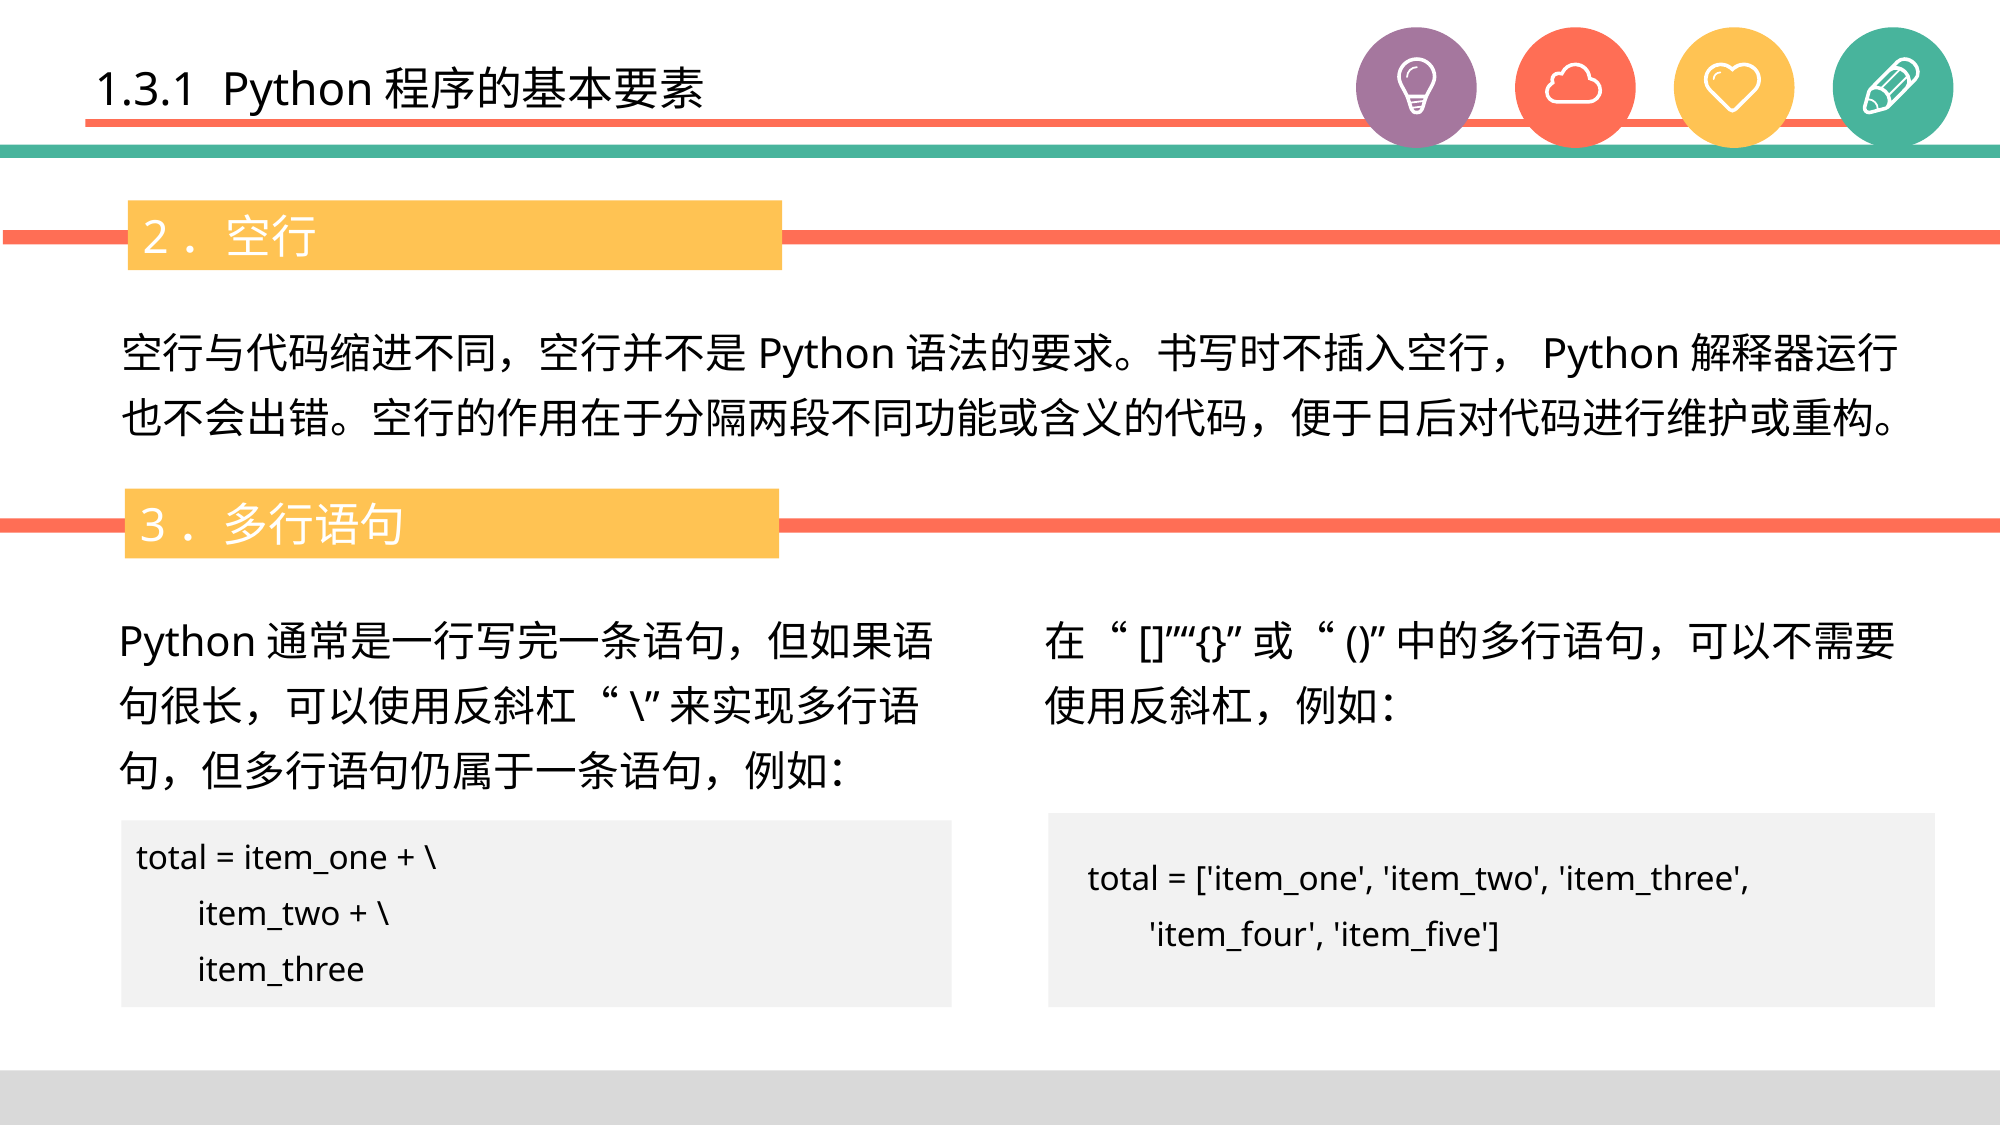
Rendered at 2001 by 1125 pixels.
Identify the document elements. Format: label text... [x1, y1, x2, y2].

text_box 在“[]”“{}”或“()”中的多行语句，可以不需要使用反斜杠，例如： [1029, 592, 1935, 738]
text_box Python通常是一行写完一条语句，但如果语句很长，可以使用反斜杠“\”来实现多行语句，但多行语句仍属于一条语句，例如： [103, 592, 970, 803]
title 1.3.1 Python程序的基本要素 [79, 54, 1214, 127]
text_box total = ['item_one', 'item_two', 'item_three', 'item_four', 'item_five'] [1072, 833, 1979, 961]
text_box [783, 229, 2000, 245]
text_box [0, 1069, 2000, 1125]
text_box 空行与代码缩进不同，空行并不是Python语法的要求。书写时不插入空行，Python解释器运行也不会出错。空行的作用在于分隔两段不同功能或含义的代码，便于日后对代码进行维护或重构。 [106, 304, 1935, 450]
text_box [780, 517, 2000, 534]
text_box total = item_one + \ item_two + \ item_three [121, 813, 867, 996]
text_box [0, 517, 124, 534]
text_box [120, 819, 953, 1008]
text_box 3．多行语句 [124, 488, 780, 559]
text_box [1047, 812, 1936, 1008]
text_box [2, 229, 127, 245]
text_box 2．空行 [127, 200, 783, 271]
